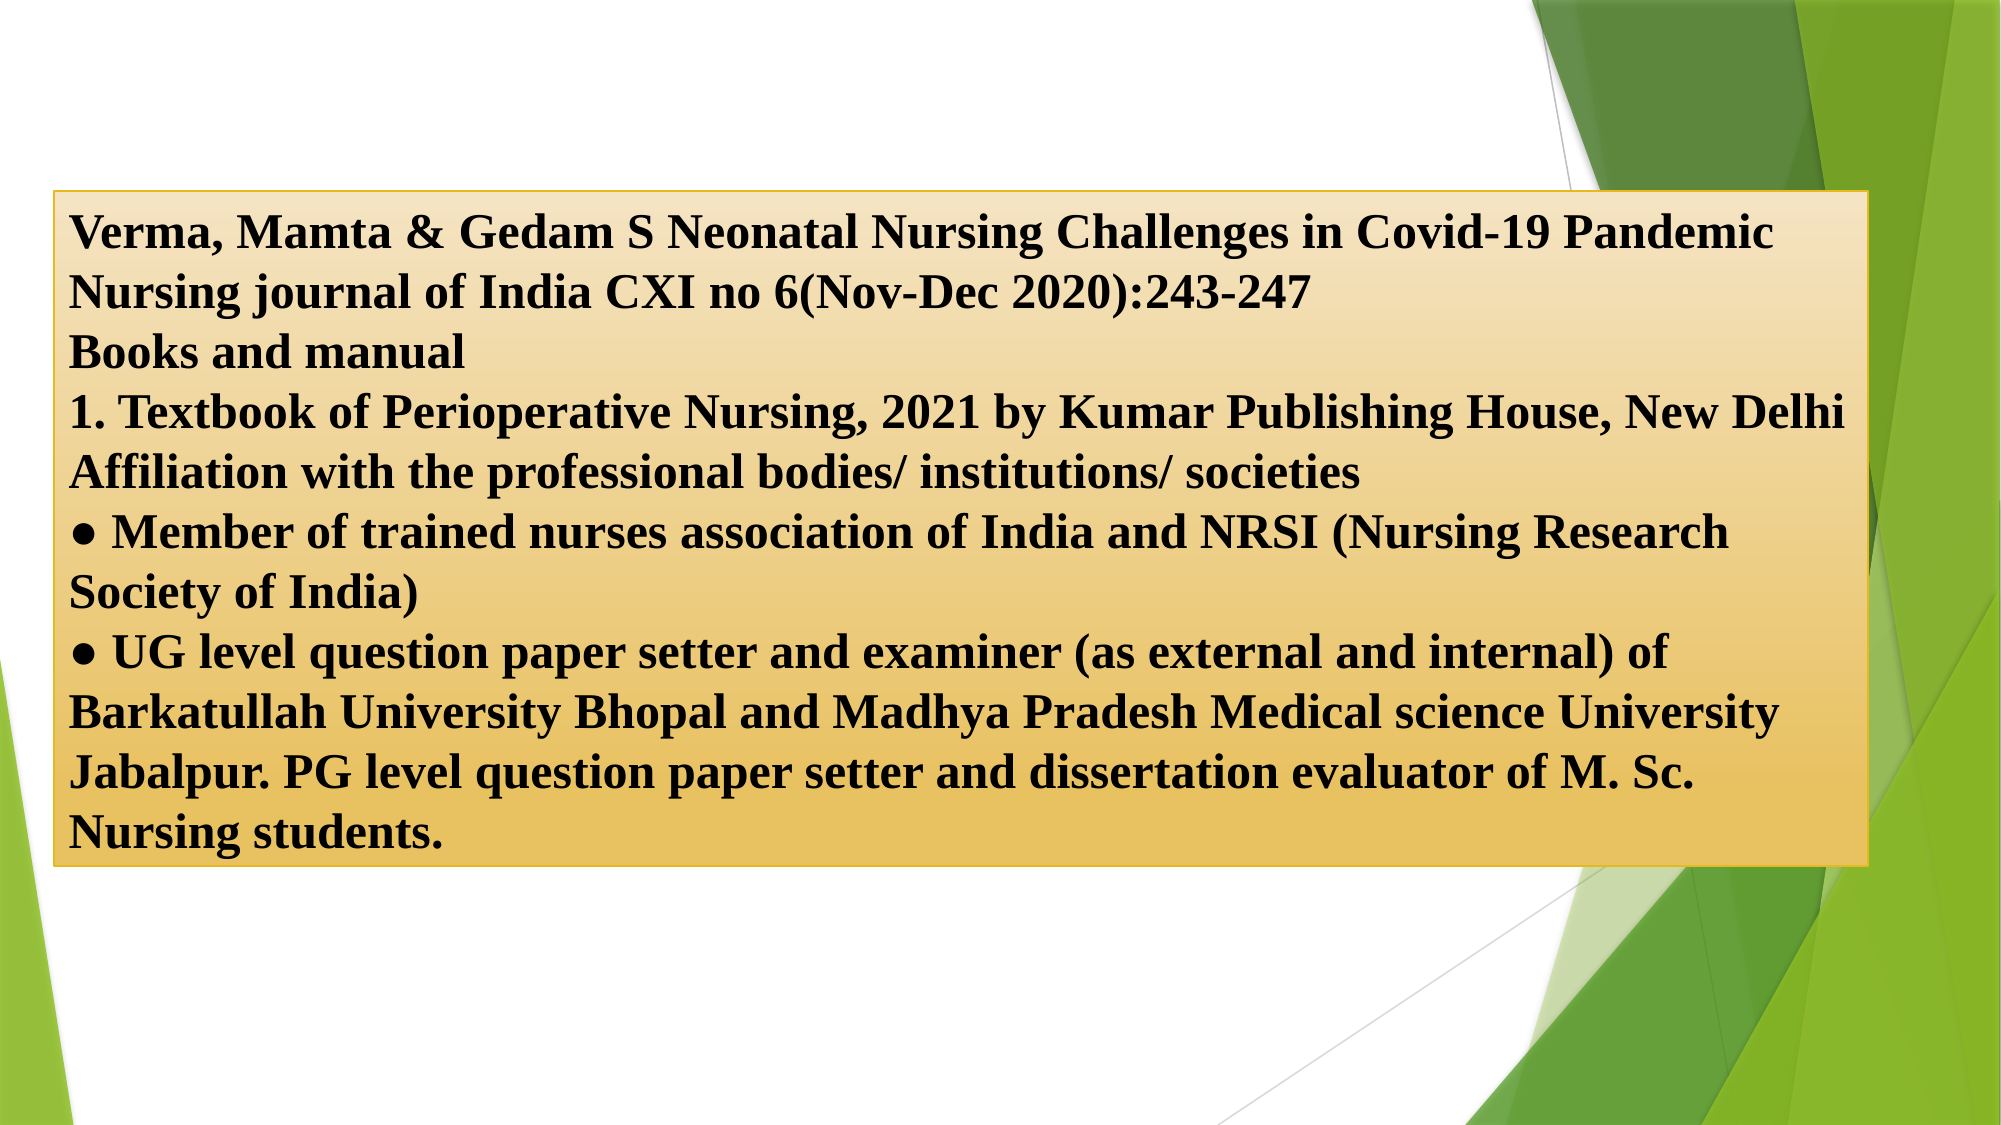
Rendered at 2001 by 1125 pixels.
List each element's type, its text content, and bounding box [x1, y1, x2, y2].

text_box Verma, Mamta & Gedam S Neonatal Nursing Challenges in Covid-19 Pandemic Nursing journal of India CXI no 6(Nov-Dec 2020):243-247 Books and manual 1. Textbook of Perioperative Nursing, 2021 by Kumar Publishing House, New Delhi Affiliation with the professional bodies/ institutions/ societies ● Member of trained nurses association of India and NRSI (Nursing Research Society of India) ● UG level question paper setter and examiner (as external and internal) of Barkatullah University Bhopal and Madhya Pradesh Medical science University Jabalpur. PG level question paper setter and dissertation evaluator of M. Sc. Nursing students. [53, 190, 1869, 867]
